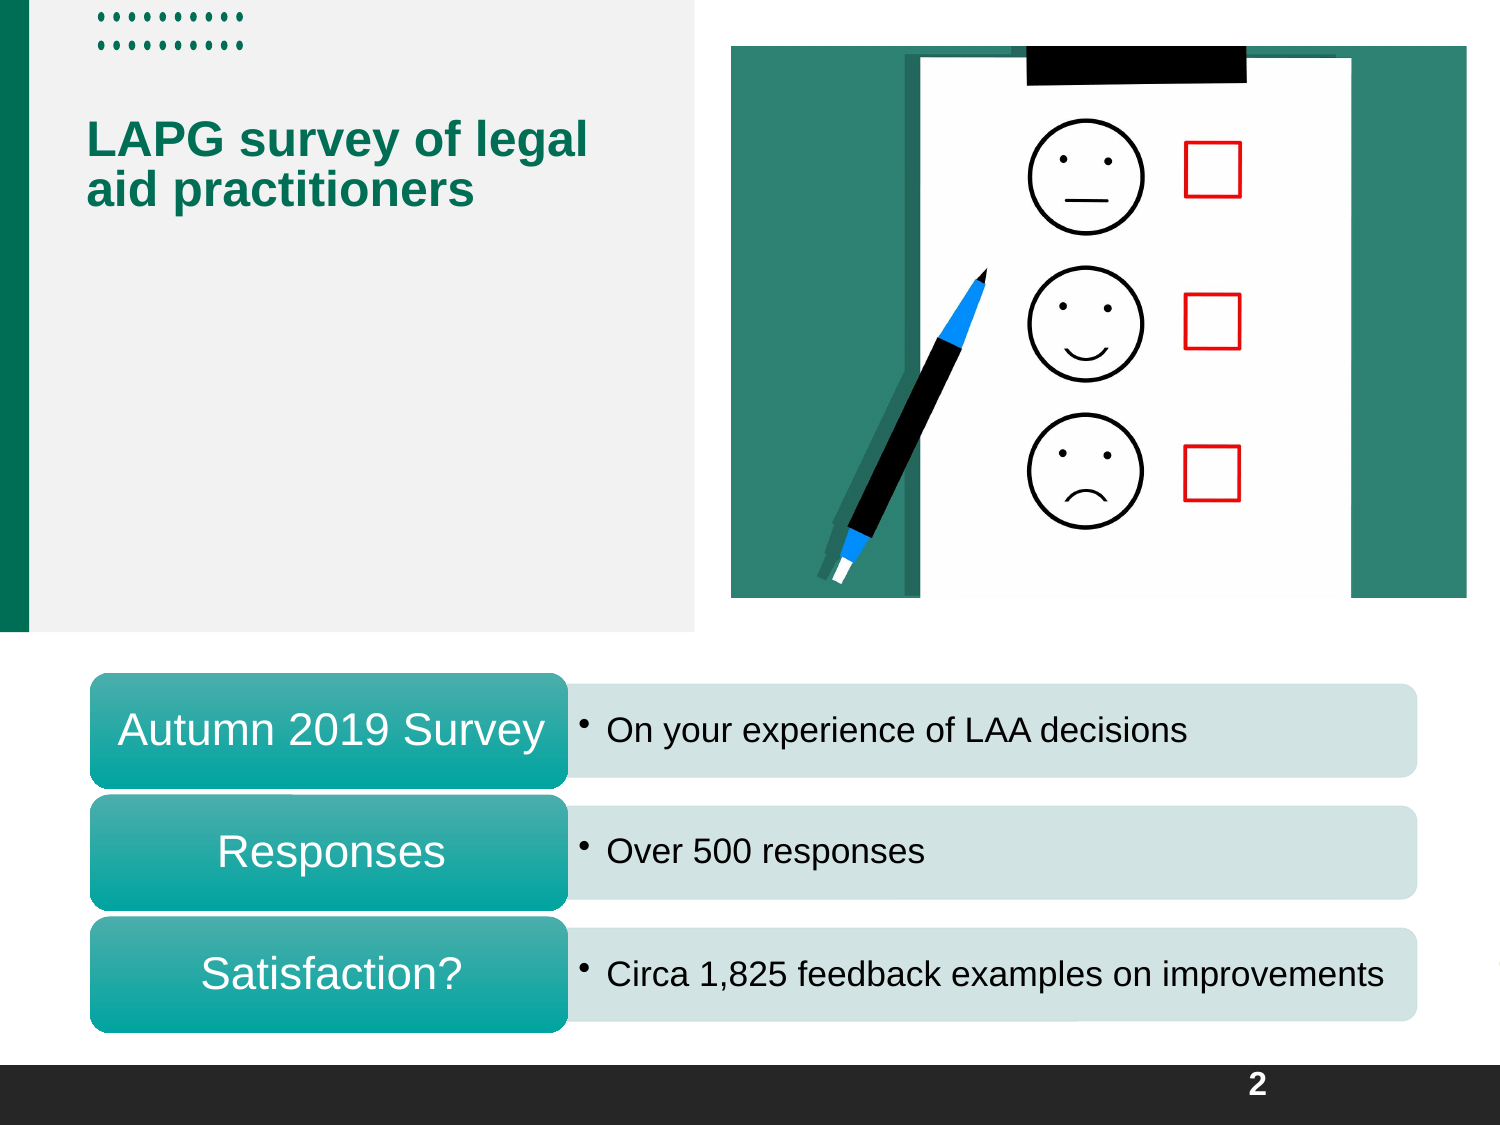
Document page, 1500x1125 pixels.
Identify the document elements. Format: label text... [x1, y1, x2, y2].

text_box [30, 0, 696, 633]
picture [731, 46, 1467, 598]
text_box [0, 1064, 1500, 1125]
text_box [0, 0, 30, 633]
text_box [0, 0, 1500, 1064]
slide_number 2 [1088, 1065, 1427, 1125]
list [89, 672, 1417, 1033]
title LAPG survey of legal aid practitioners [86, 116, 622, 578]
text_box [97, 11, 243, 51]
